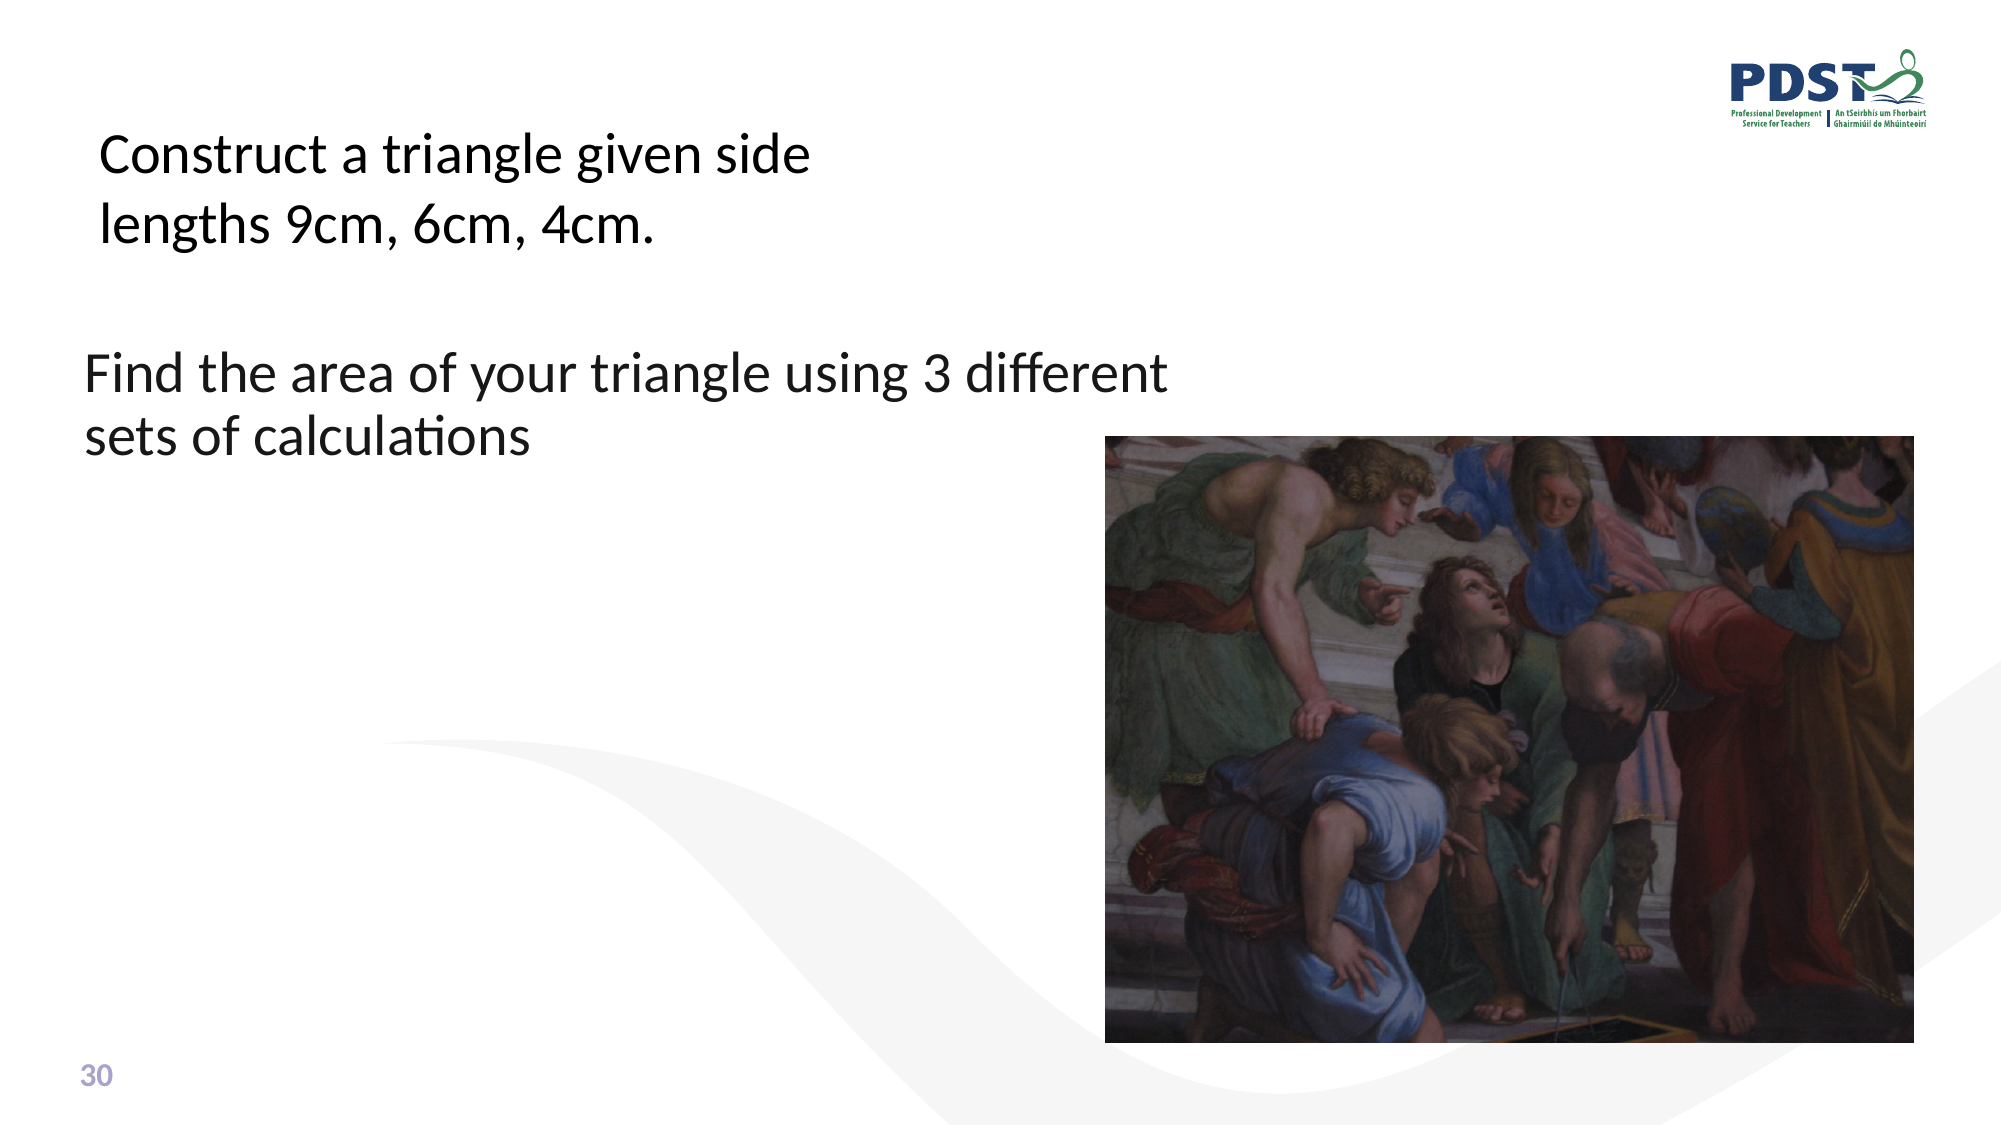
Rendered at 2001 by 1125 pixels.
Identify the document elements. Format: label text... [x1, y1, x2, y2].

picture [1104, 435, 1915, 1043]
title Find the area of your triangle using 3 different sets of calculations [84, 299, 1187, 469]
text_box Construct a triangle given side lengths 9cm, 6cm, 4cm. [84, 107, 994, 263]
slide_number 30 [0, 1042, 128, 1103]
